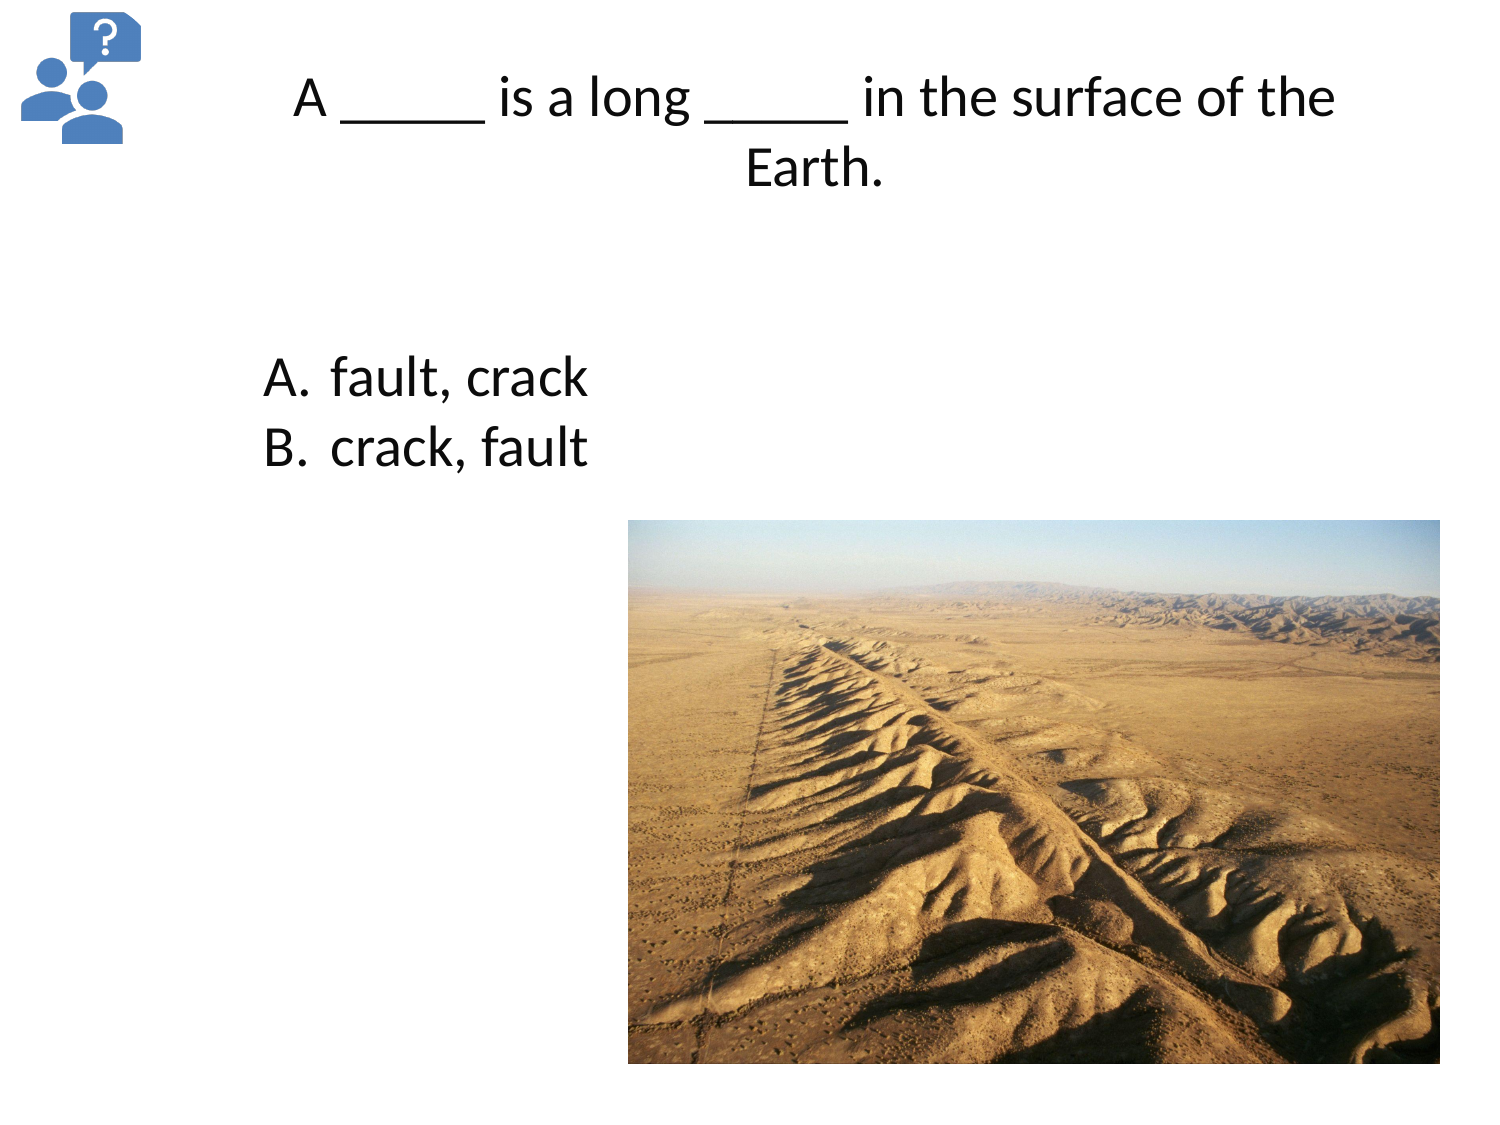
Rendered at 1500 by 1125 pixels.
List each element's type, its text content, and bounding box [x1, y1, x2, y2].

picture [628, 520, 1441, 1064]
text_box [0, 0, 162, 157]
text_box A _____ is a long _____ in the surface of the Earth. fault, crack crack, fault [240, 50, 1391, 227]
